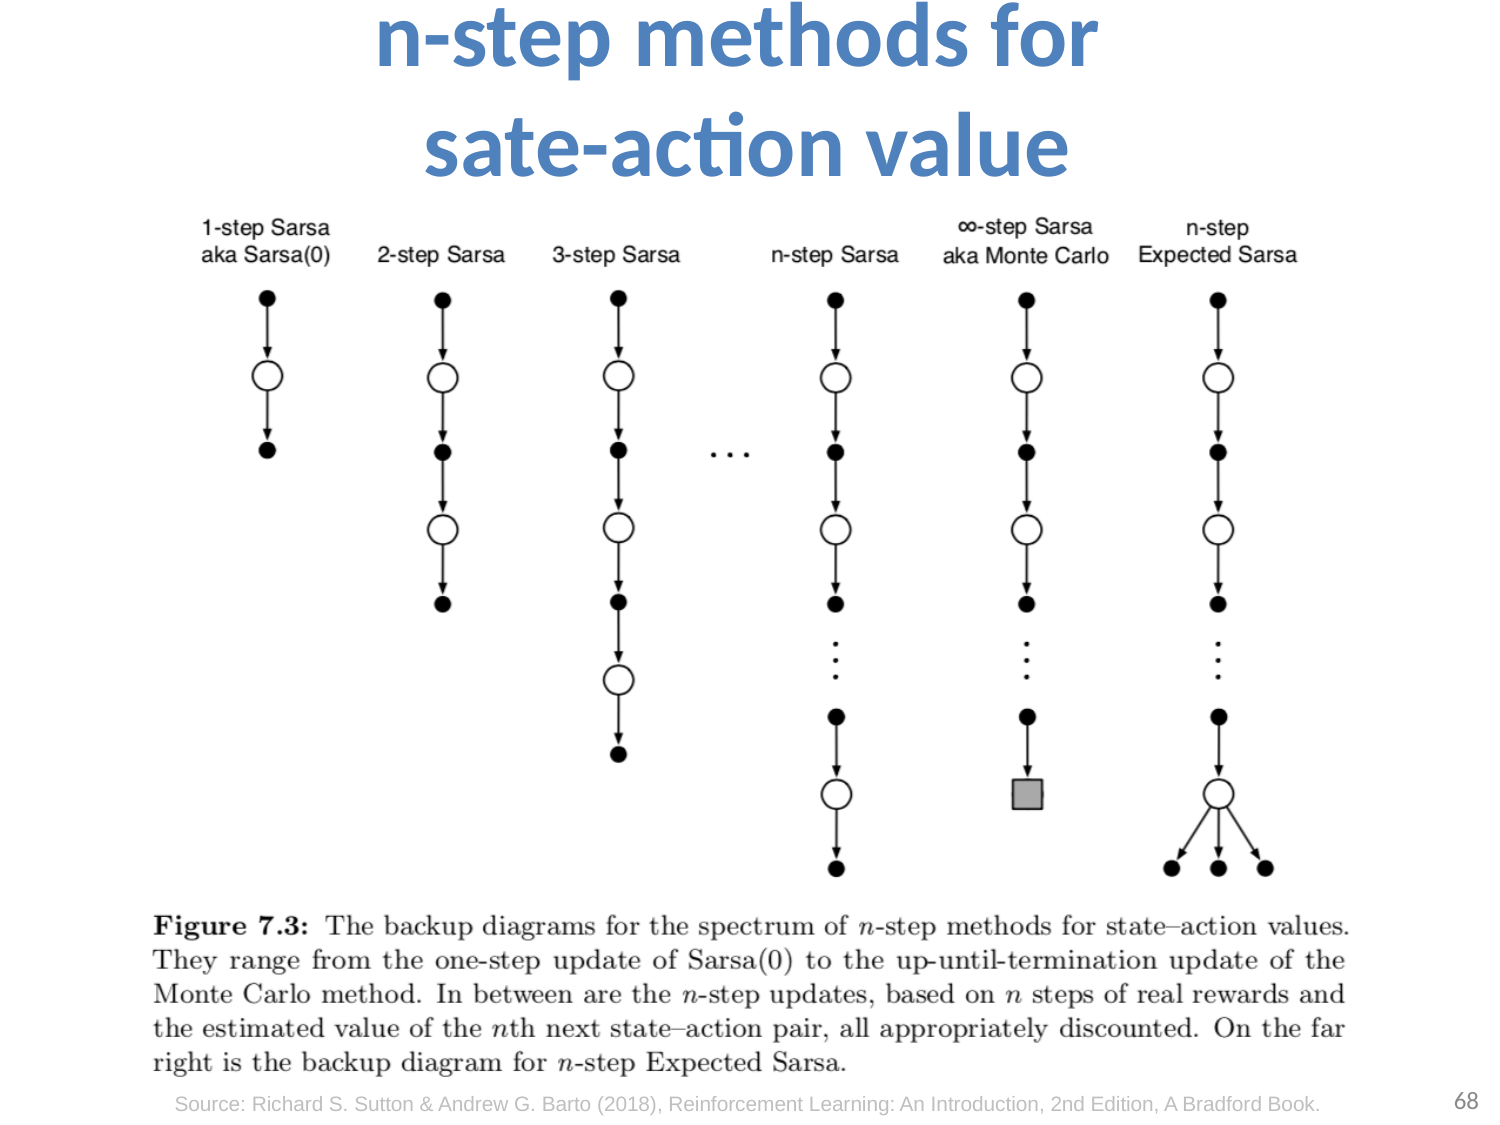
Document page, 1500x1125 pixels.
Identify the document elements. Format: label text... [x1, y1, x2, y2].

title n-step methods for sate-action value [72, 20, 1423, 150]
picture [141, 214, 1354, 1084]
text_box Source: Richard S. Sutton & Andrew G. Barto (2018), Reinforcement Learning: An Introduction, 2nd Edition, A Bradford Book. [72, 1083, 1423, 1124]
slide_number 68 [1144, 1069, 1495, 1125]
